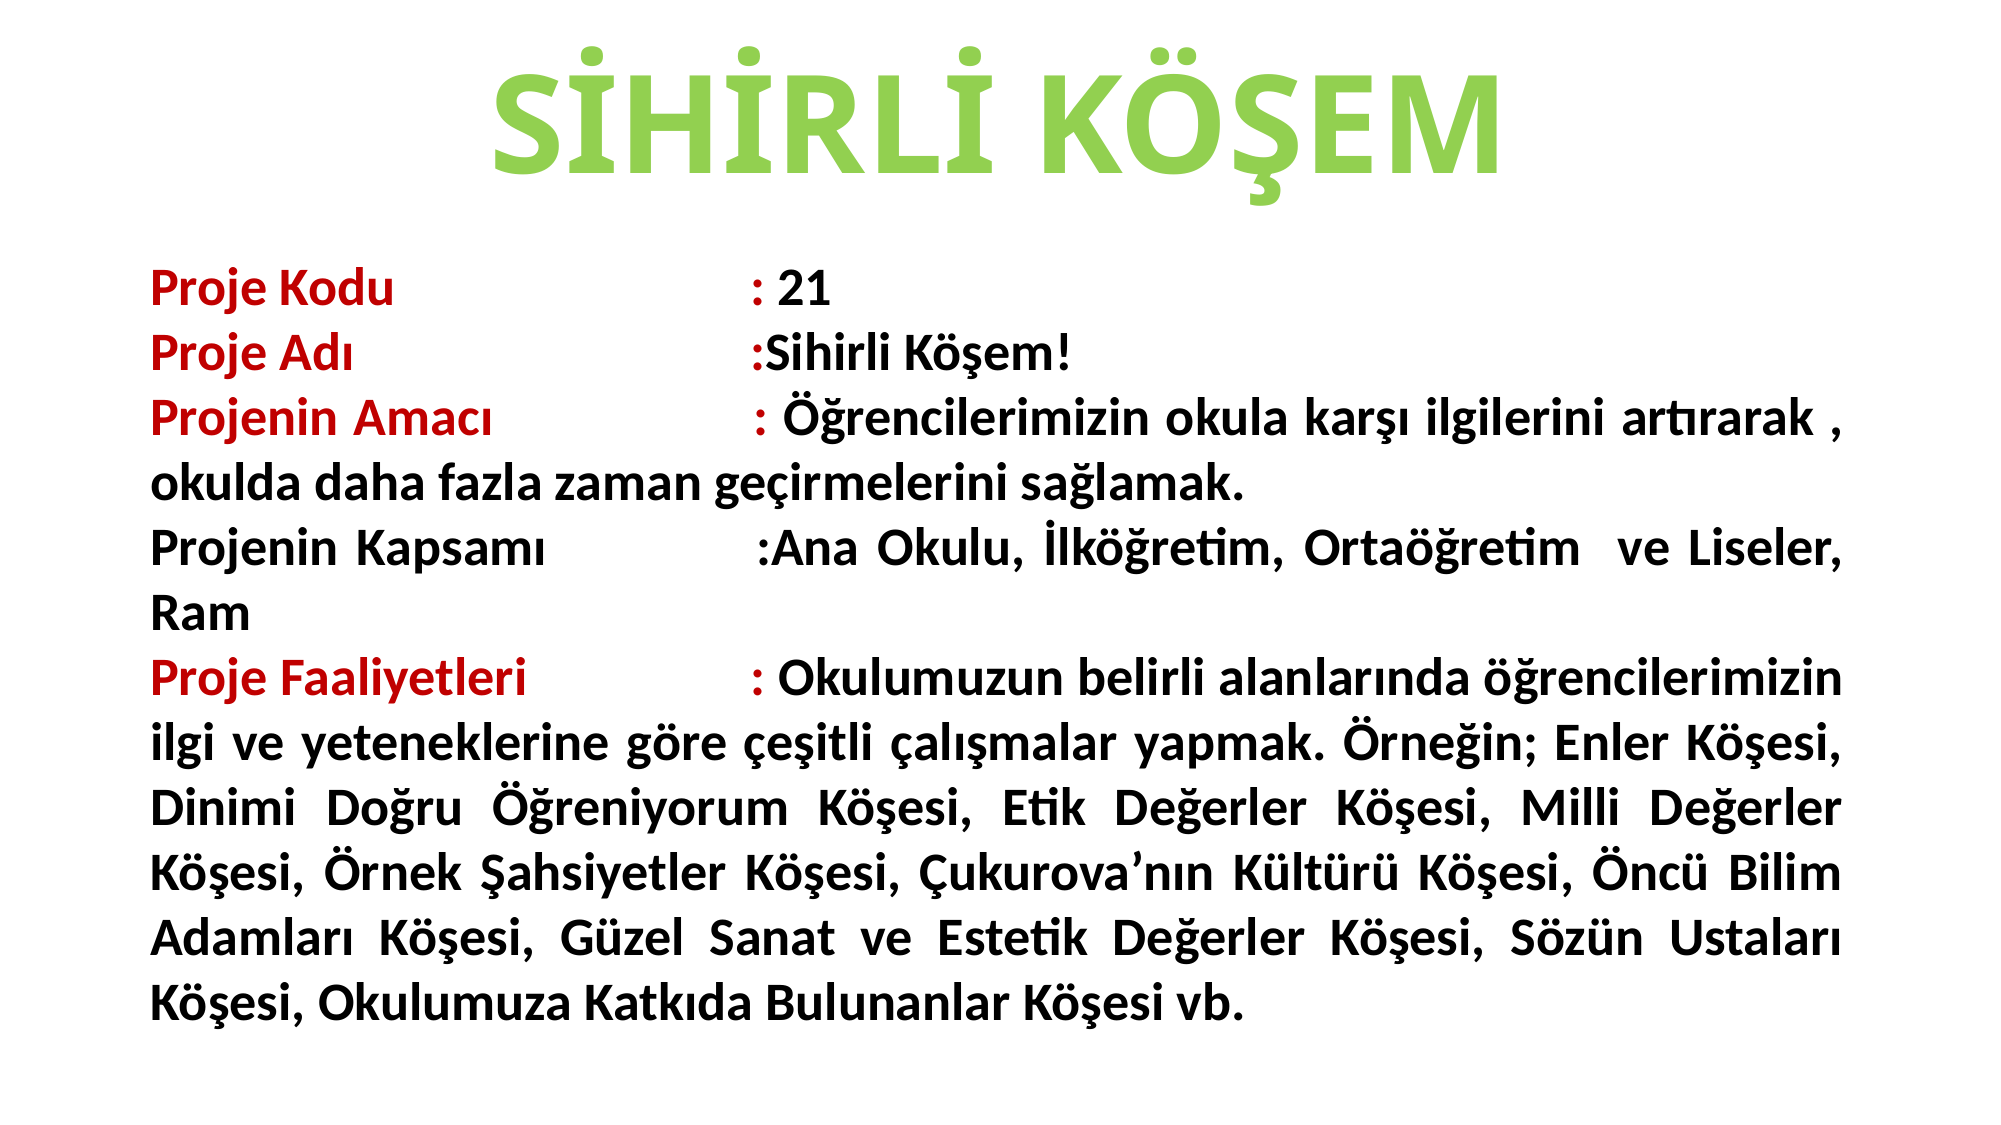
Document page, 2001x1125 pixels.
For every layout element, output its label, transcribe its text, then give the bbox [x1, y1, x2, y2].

list Proje Kodu : 21 Proje Adı :Sihirli Köşem! Projenin Amacı : Öğrencilerimizin okula karşı ilgilerini artırarak , okulda daha fazla zaman geçirmelerini sağlamak. Projenin Kapsamı :Ana Okulu, İlköğretim, Ortaöğretim ve Liseler, Ram Proje Faaliyetleri : Okulumuzun belirli alanlarında öğrencilerimizin ilgi ve yeteneklerine göre çeşitli çalışmalar yapmak. Örneğin; Enler Köşesi, Dinimi Doğru Öğreniyorum Köşesi, Etik Değerler Köşesi, Milli Değerler Köşesi, Örnek Şahsiyetler Köşesi, Çukurova’nın Kültürü Köşesi, Öncü Bilim Adamları Köşesi, Güzel Sanat ve Estetik Değerler Köşesi, Sözün Ustaları Köşesi, Okulumuza Katkıda Bulunanlar Köşesi vb. [135, 244, 1861, 1092]
title SİHİRLİ KÖŞEM [137, 47, 1863, 212]
